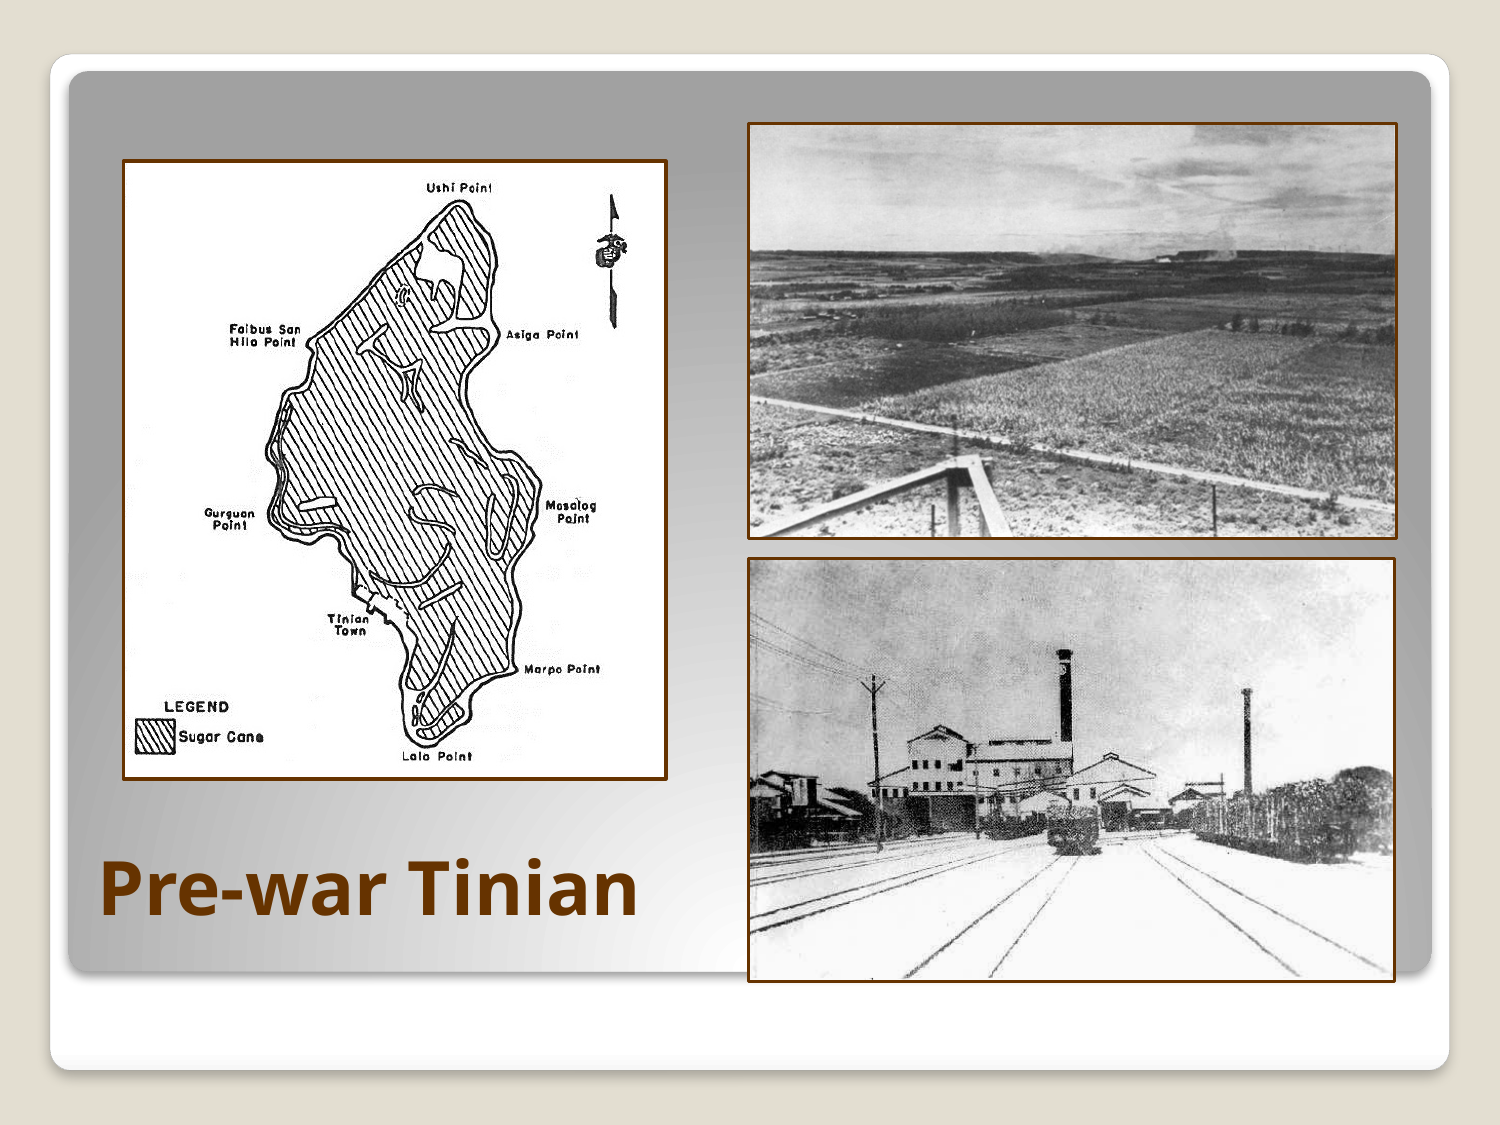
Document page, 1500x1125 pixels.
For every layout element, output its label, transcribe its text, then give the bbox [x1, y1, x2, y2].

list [749, 124, 1395, 538]
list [124, 162, 665, 778]
title Pre-war Tinian [82, 817, 742, 938]
picture [749, 559, 1394, 980]
